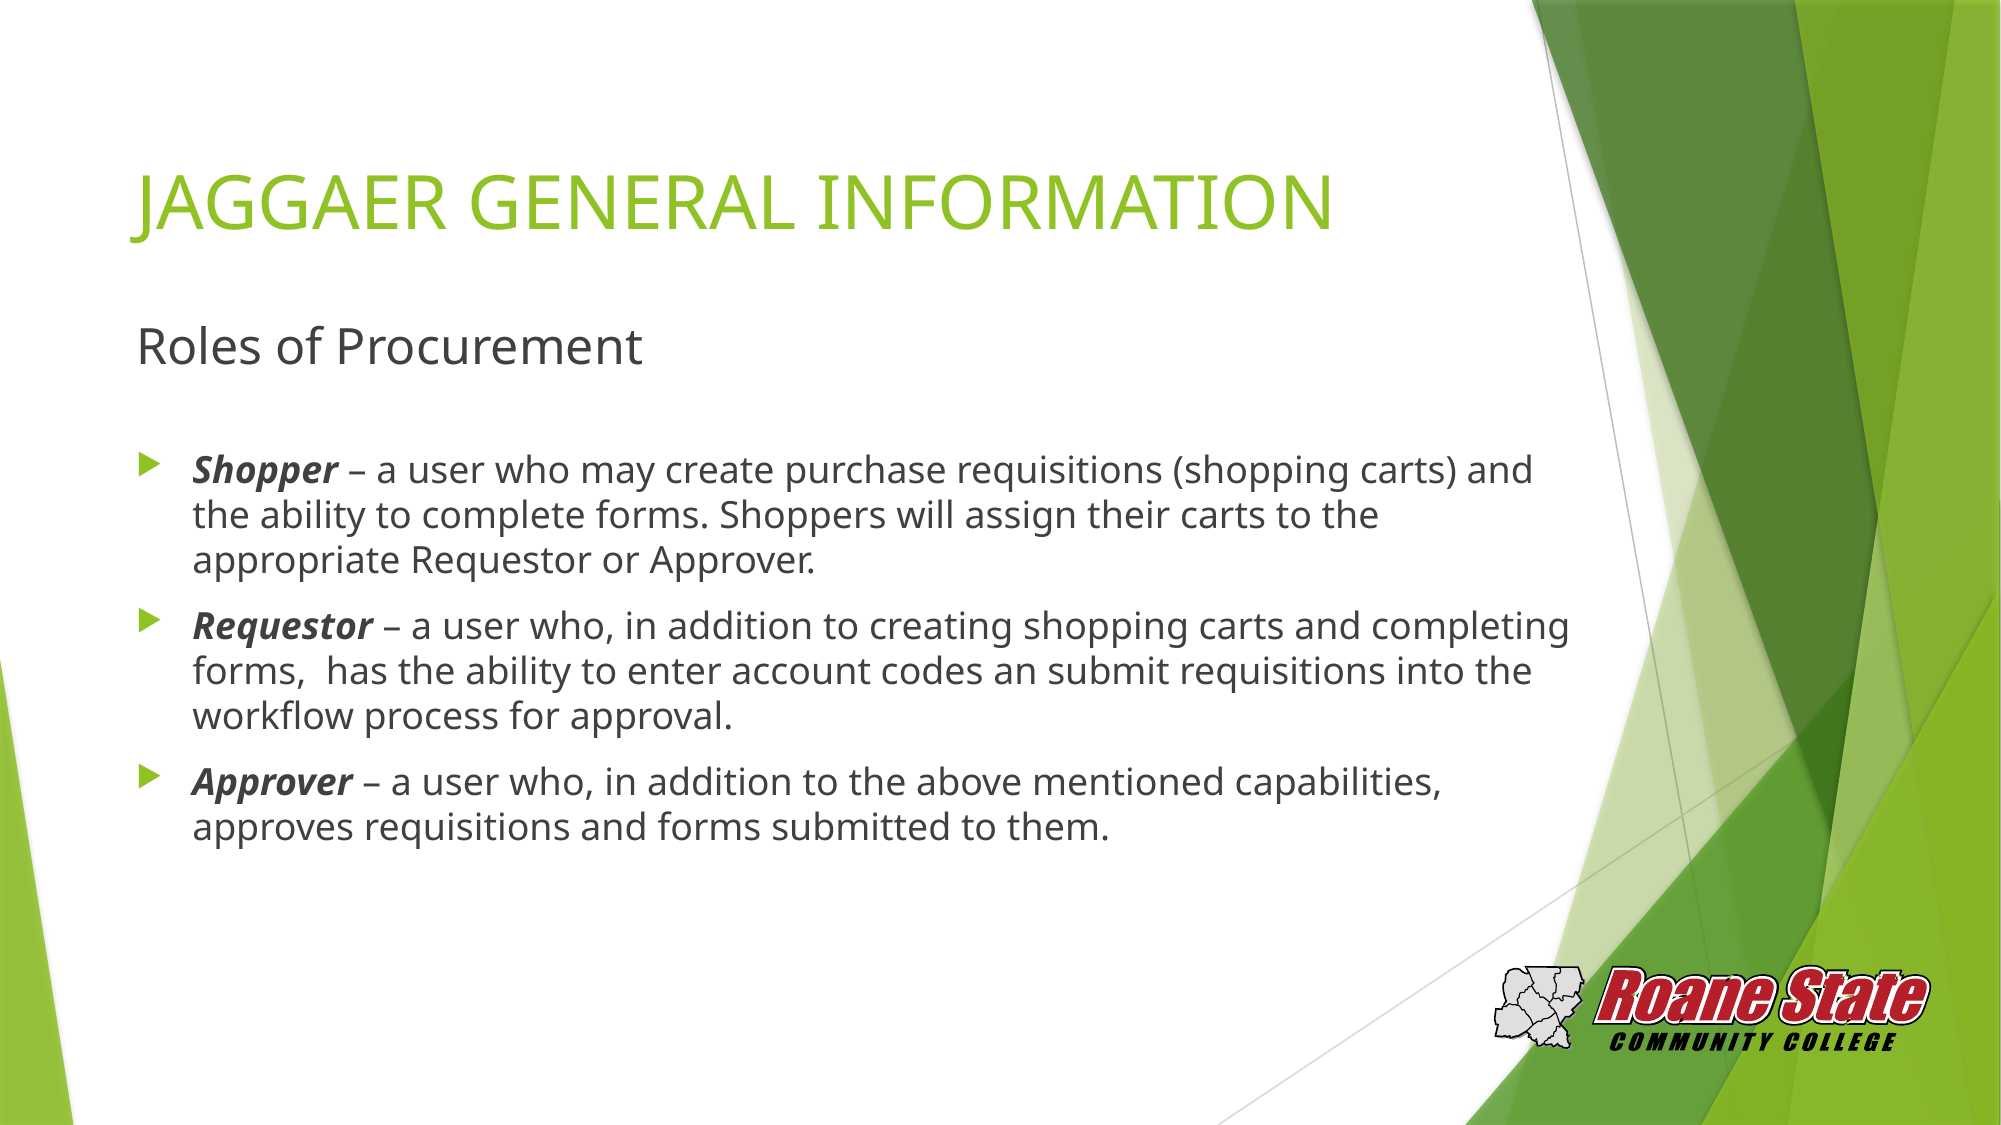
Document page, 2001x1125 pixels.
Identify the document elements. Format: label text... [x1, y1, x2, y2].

picture [1493, 964, 1932, 1052]
list Roles of Procurement Shopper – a user who may create purchase requisitions (shopping carts) and the ability to complete forms. Shoppers will assign their carts to the appropriate Requestor or Approver. Requestor – a user who, in addition to creating shopping carts and completing forms, has the ability to enter account codes an submit requisitions into the workflow process for approval. Approver – a user who, in addition to the above mentioned capabilities, approves requisitions and forms submitted to them. [121, 307, 1603, 965]
title JAGGAER GENERAL INFORMATION [121, 146, 1389, 255]
